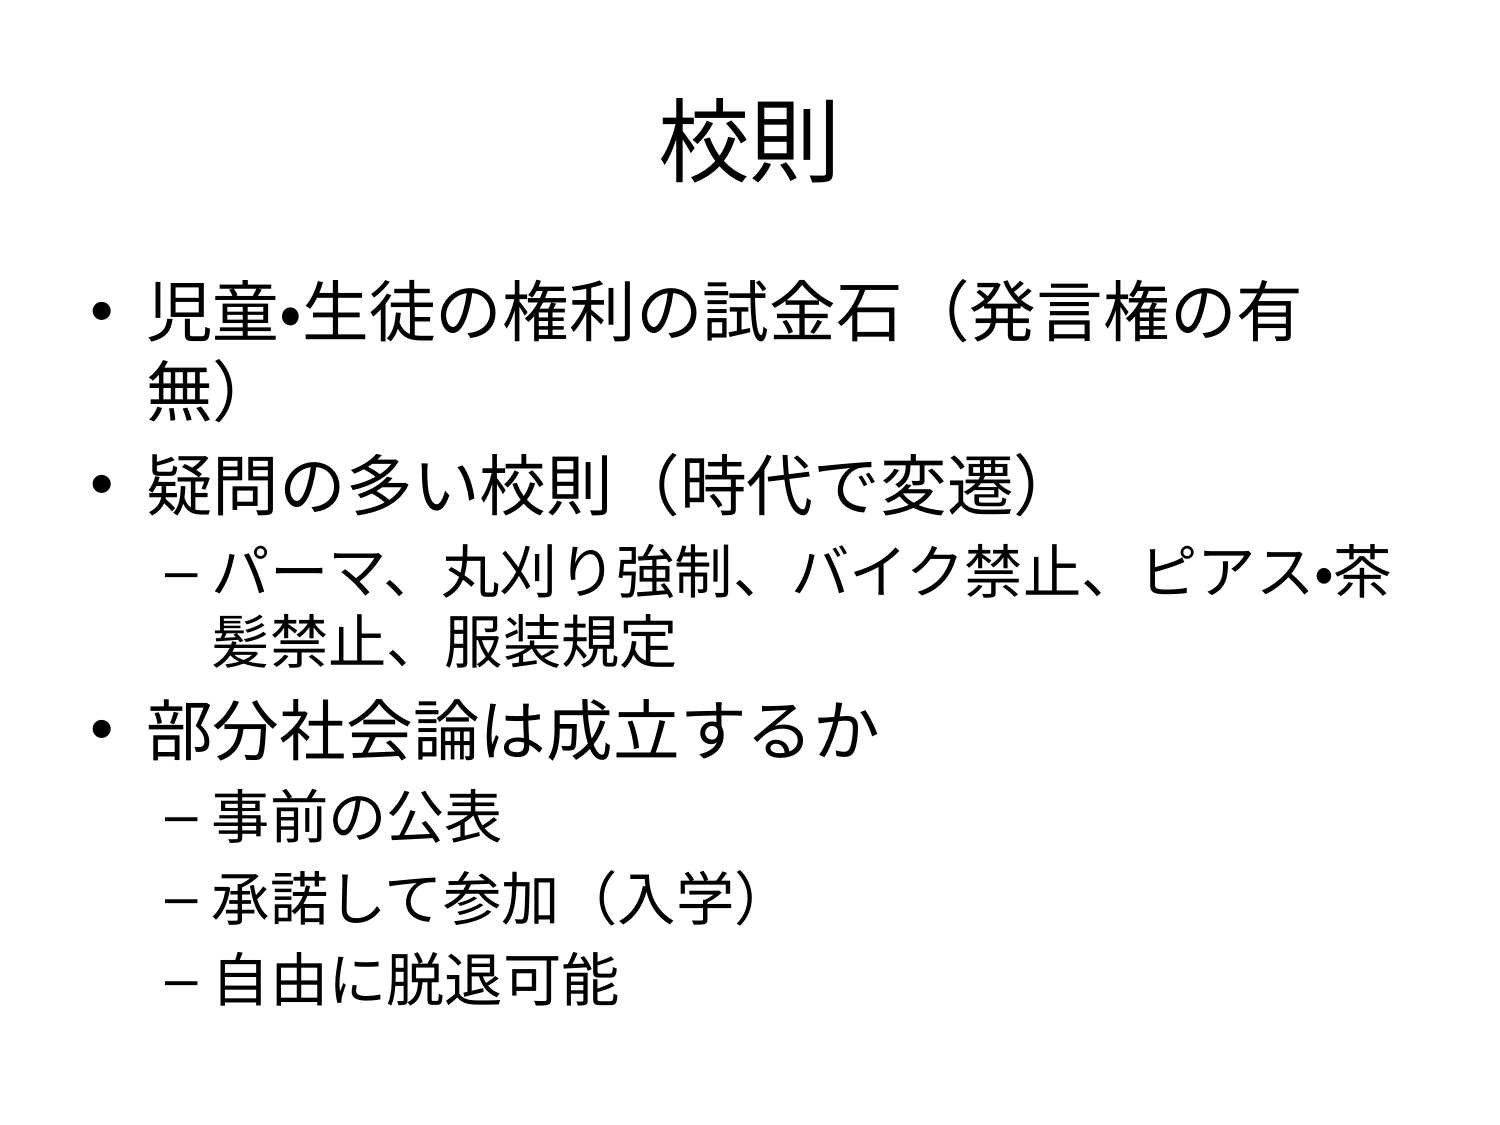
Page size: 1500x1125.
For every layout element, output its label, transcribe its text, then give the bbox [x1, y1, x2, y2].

list 児童・生徒の権利の試金石（発言権の有無） 疑問の多い校則（時代で変遷） パーマ、丸刈り強制、バイク禁止、ピアス・茶髪禁止、服装規定 部分社会論は成立するか 事前の公表 承諾して参加（入学） 自由に脱退可能 [75, 262, 1425, 1005]
title 校則 [75, 45, 1425, 233]
